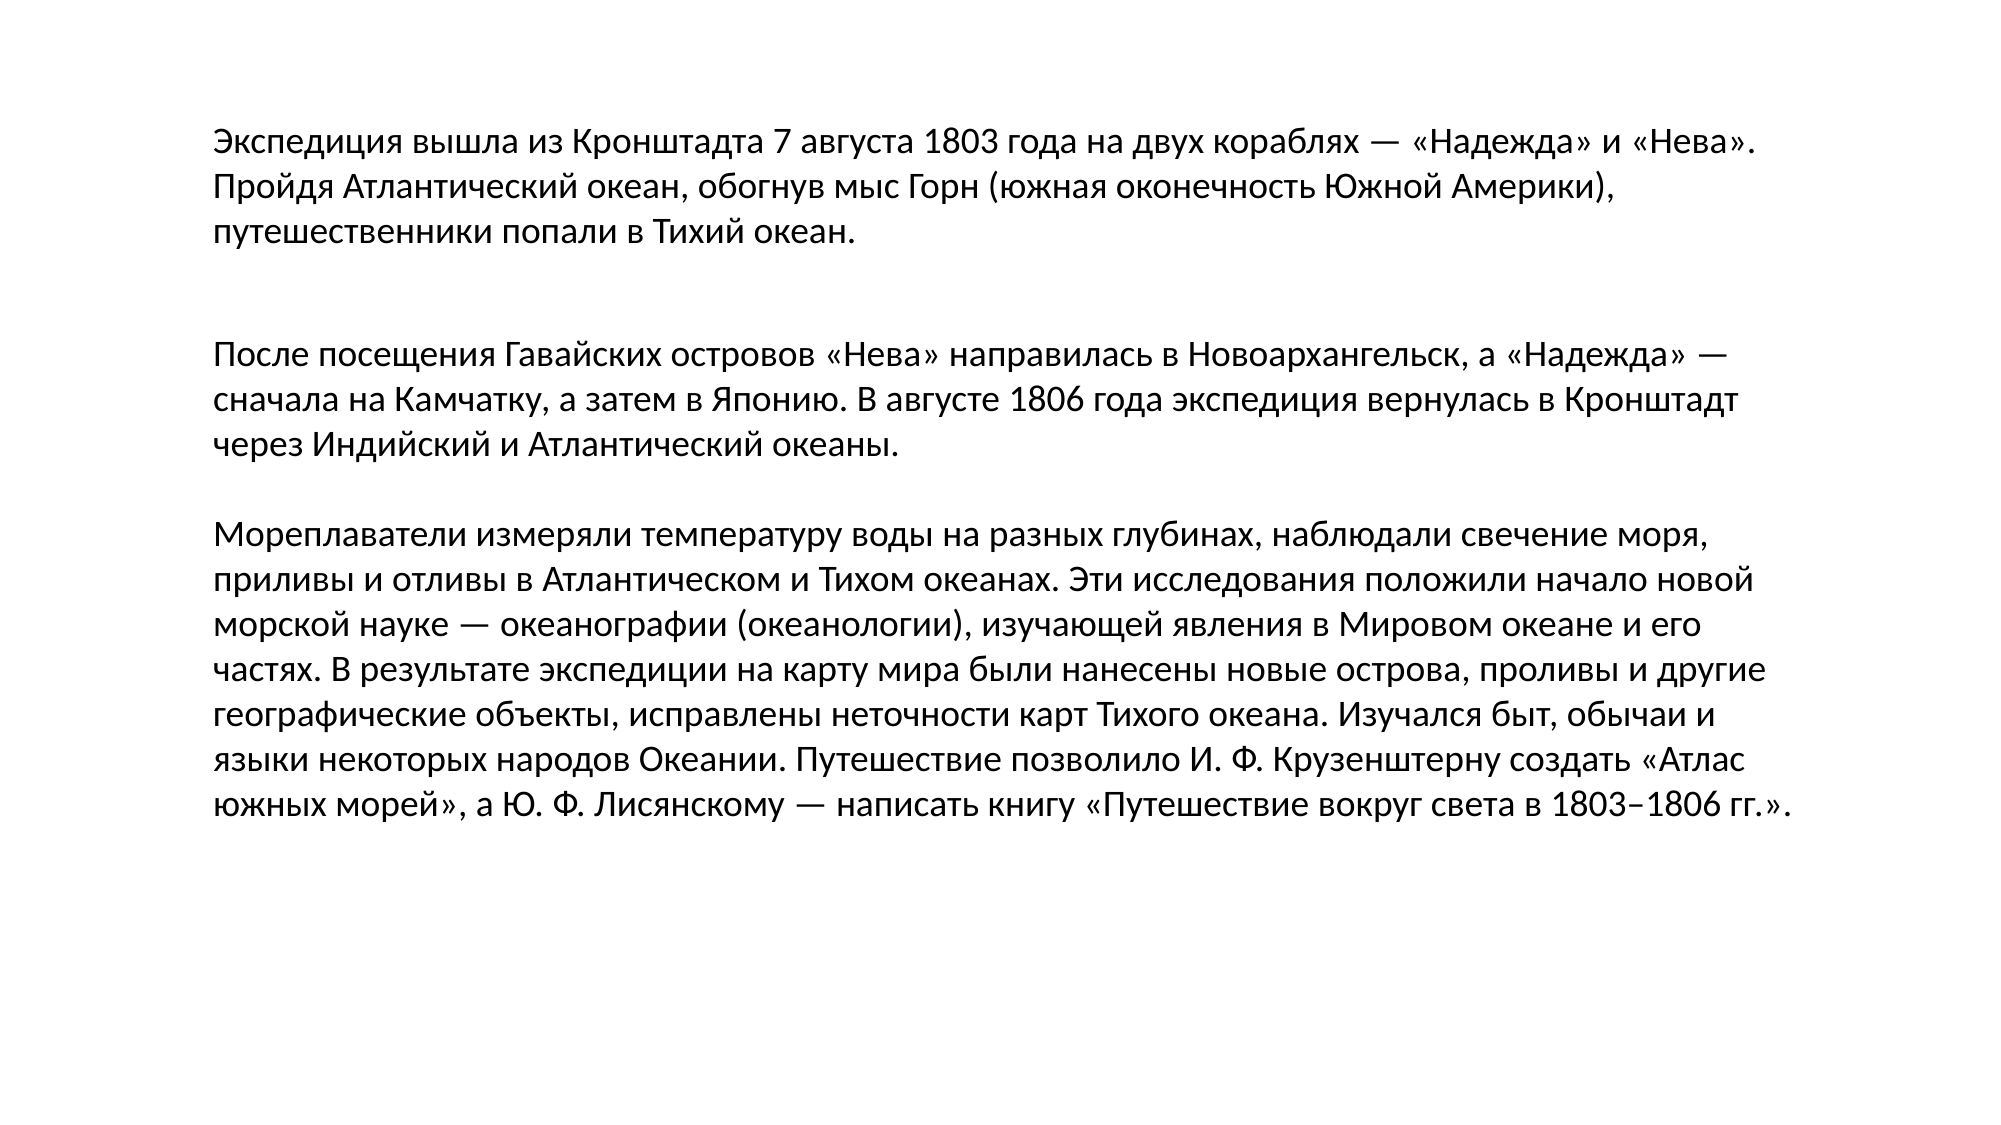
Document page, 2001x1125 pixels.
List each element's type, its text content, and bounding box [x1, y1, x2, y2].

text_box После посещения Гавайских островов «Нева» направилась в Новоархангельск, а «Надежда» — сначала на Камчатку, а затем в Японию. В августе 1806 года экспедиция вернулась в Кронштадт через Индийский и Атлантический океаны. Мореплаватели измеряли температуру воды на разных глубинах, наблюдали свечение моря, приливы и отливы в Атлантическом и Тихом океанах. Эти исследования положили начало новой морской науке — океанографии (океанологии), изучающей явления в Мировом океане и его частях. В результате экспедиции на карту мира были нанесены новые острова, проливы и другие географические объекты, исправлены неточности карт Тихого океана. Изучался быт, обычаи и языки некоторых народов Океании. Путешествие позволило И. Ф. Крузенштерну создать «Атлас южных морей», а Ю. Ф. Лисянскому — написать книгу «Путешествие вокруг света в 1803–1806 гг.». [198, 322, 1833, 832]
text_box Экспедиция вышла из Кронштадта 7 августа 1803 года на двух кораблях — «Надежда» и «Нева». Пройдя Атлантический океан, обогнув мыс Горн (южная оконечность Южной Америки), путешественники попали в Тихий океан. [198, 108, 1846, 259]
